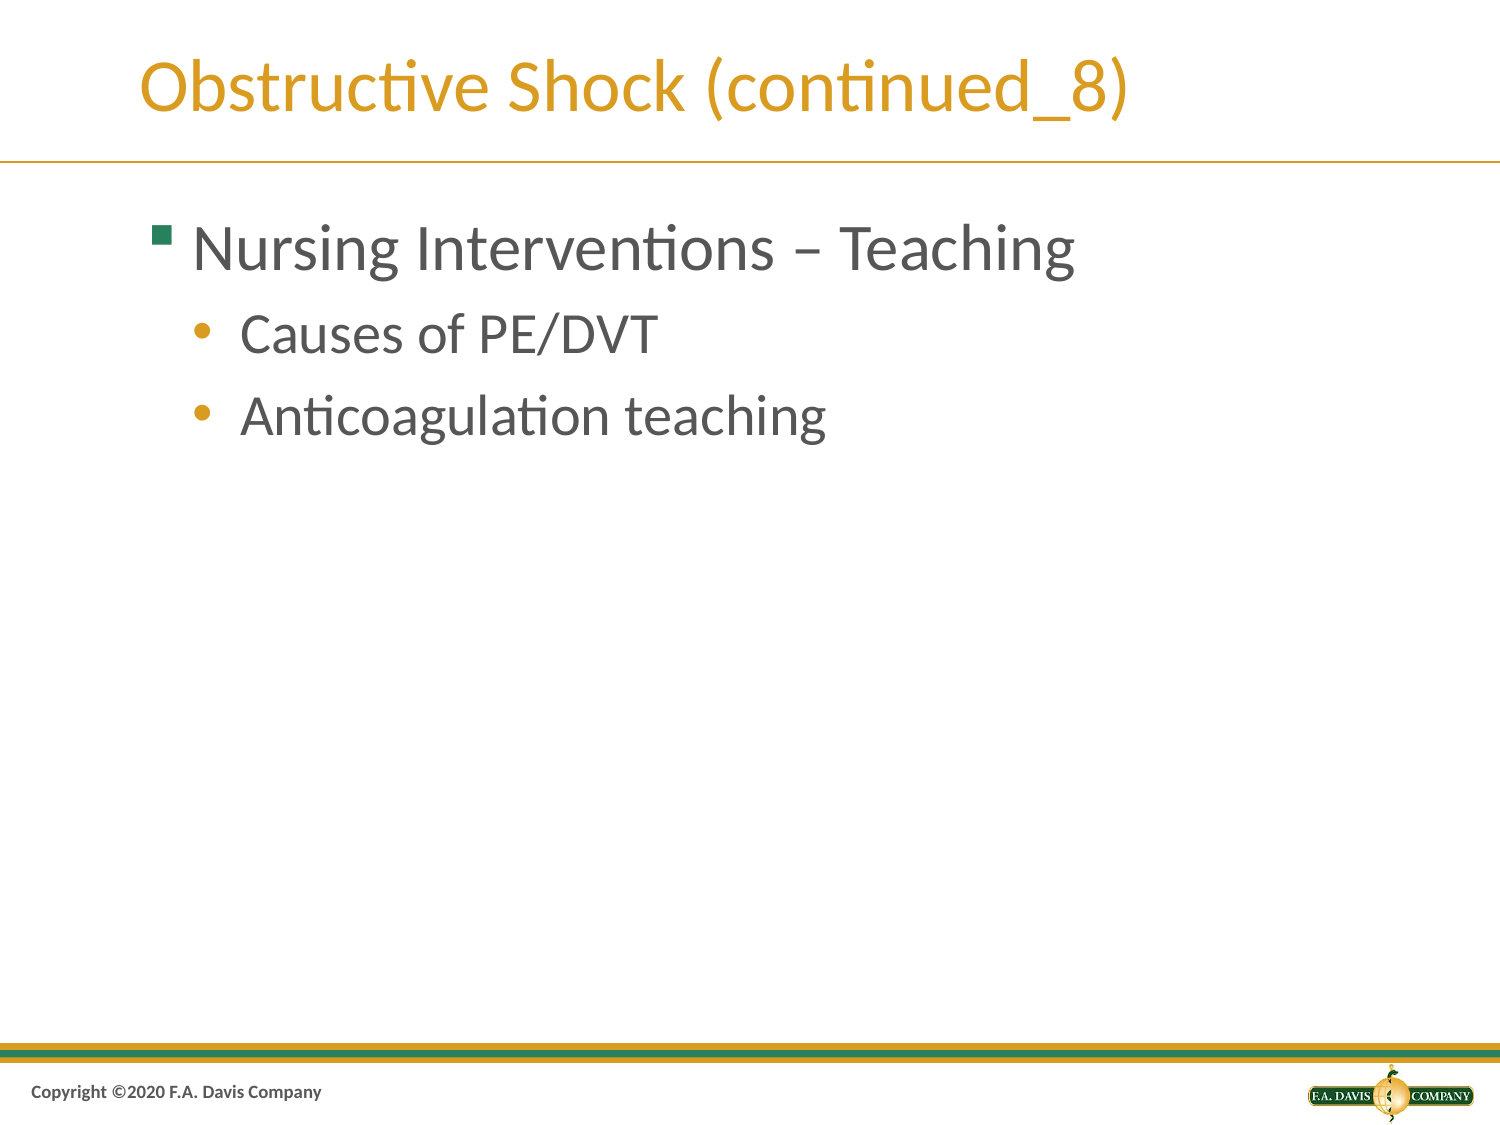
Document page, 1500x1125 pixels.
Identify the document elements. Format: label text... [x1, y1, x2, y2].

picture [1308, 1064, 1474, 1124]
title Obstructive Shock (continued_8) [124, 38, 1475, 136]
picture [0, 1058, 1500, 1063]
list Nursing Interventions – Teaching Causes of P E/D V T Anticoagulation teaching [75, 196, 1425, 864]
picture [0, 1043, 1500, 1050]
